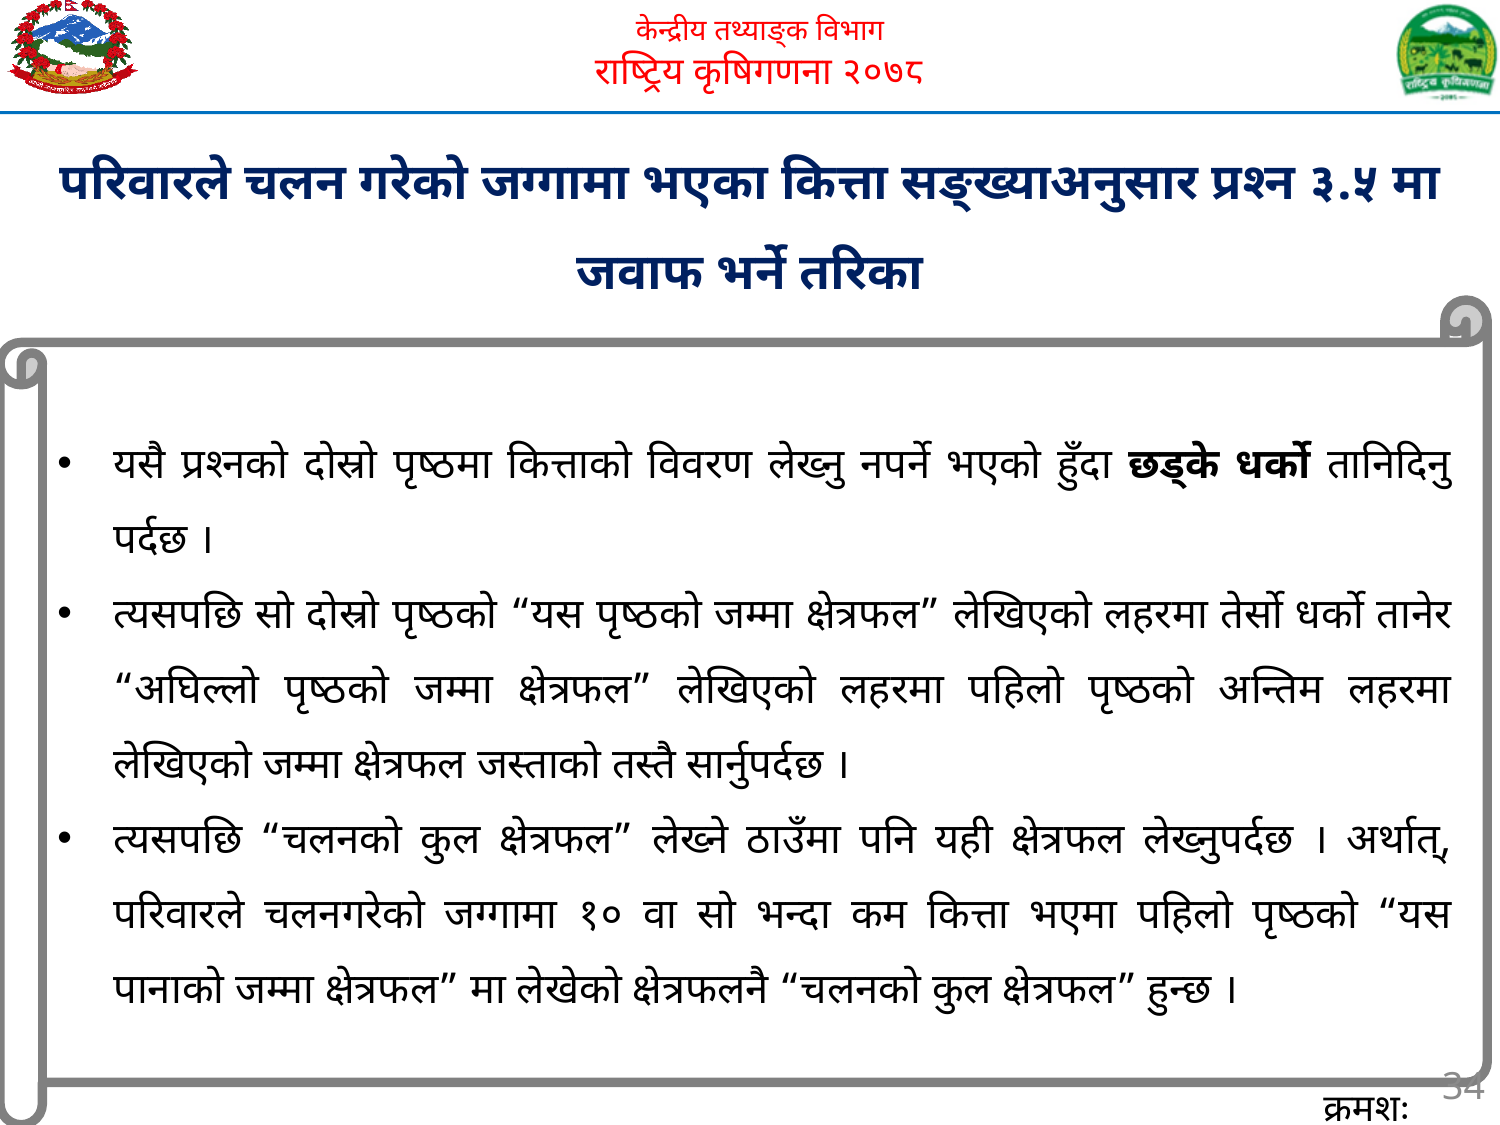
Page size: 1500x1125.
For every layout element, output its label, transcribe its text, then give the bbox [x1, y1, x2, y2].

picture [1395, 0, 1500, 105]
text_box यसै प्रश्नको दोस्रो पृष्ठमा कित्ताको विवरण लेख्नु नपर्ने भएको हुँदा छड्के धर्को तानिदिनु पर्दछ । त्यसपछि सो दोस्रो पृष्ठको “यस पृष्ठको जम्मा क्षेत्रफल” लेखिएको लहरमा तेर्सो धर्को तानेर “अघिल्लो पृष्ठको जम्मा क्षेत्रफल” लेखिएको लहरमा पहिलो पृष्ठको अन्तिम लहरमा लेखिएको जम्मा क्षेत्रफल जस्ताको तस्तै सार्नुपर्दछ । त्यसपछि “चलनको कुल क्षेत्रफल” लेख्ने ठाउँमा पनि यही क्षेत्रफल लेख्नुपर्दछ । अर्थात्, परिवारले चलनगरेको जग्गामा १० वा सो भन्दा कम कित्ता भएमा पहिलो पृष्ठको “यस पानाको जम्मा क्षेत्रफल” मा लेखेको क्षेत्रफलनै “चलनको कुल क्षेत्रफल” हुन्छ । [0, 300, 1490, 1125]
text_box क्रमशः [1275, 1076, 1425, 1125]
picture [7, 0, 138, 94]
text_box परिवारले चलन गरेको जग्गामा भएका कित्ता सङ्ख्याअनुसार प्रश्न ३.५ मा जवाफ भर्ने तरिका [0, 112, 1500, 300]
text_box 34 [1149, 1050, 1500, 1125]
